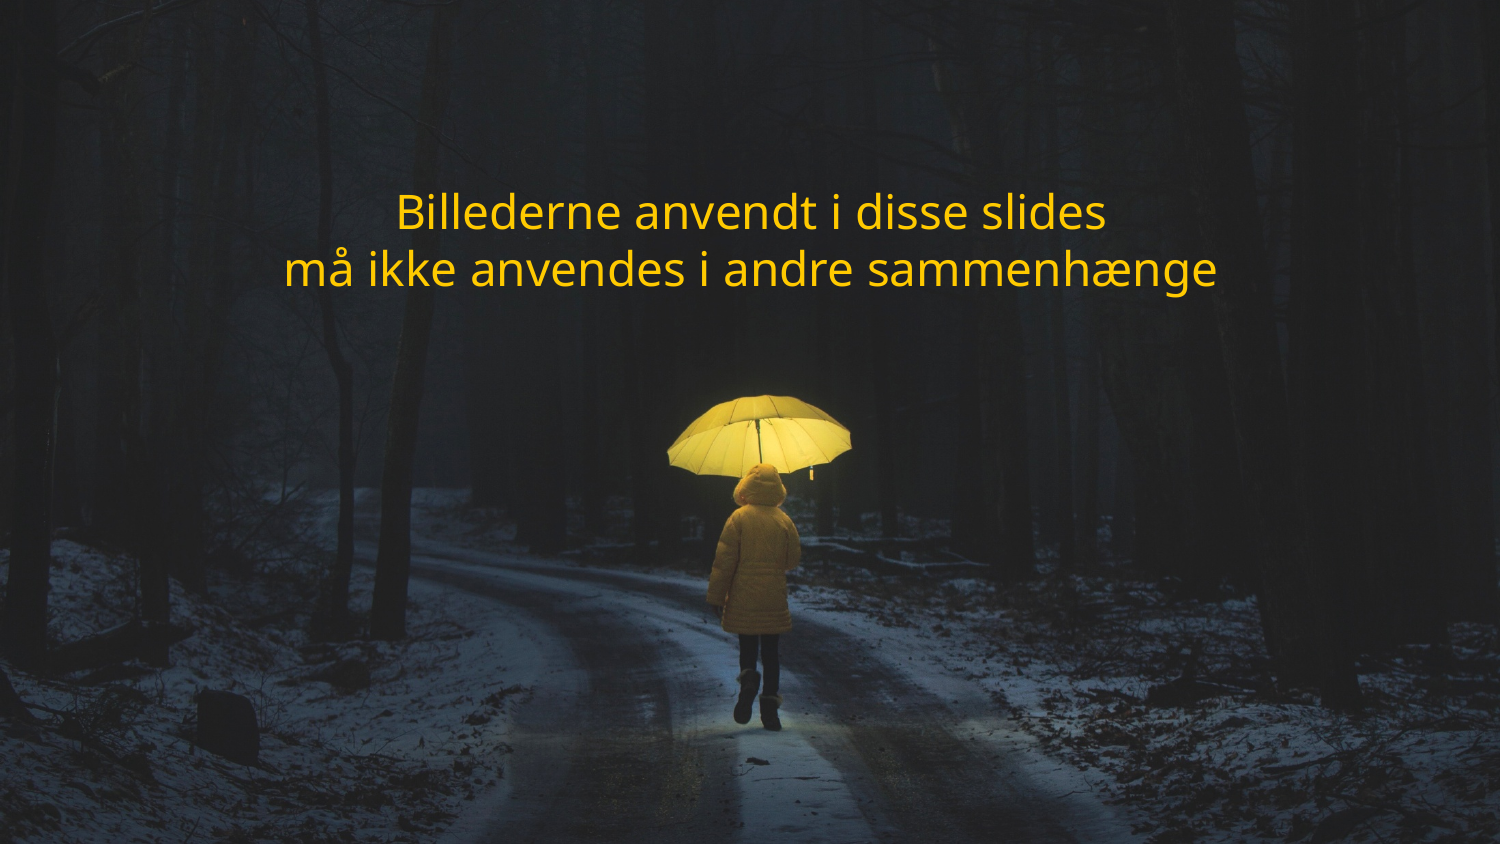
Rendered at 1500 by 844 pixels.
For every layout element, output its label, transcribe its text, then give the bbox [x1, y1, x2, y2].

picture [0, 0, 1500, 844]
title Billederne anvendt i disse slides må ikke anvendes i andre sammenhænge [76, 173, 1427, 362]
